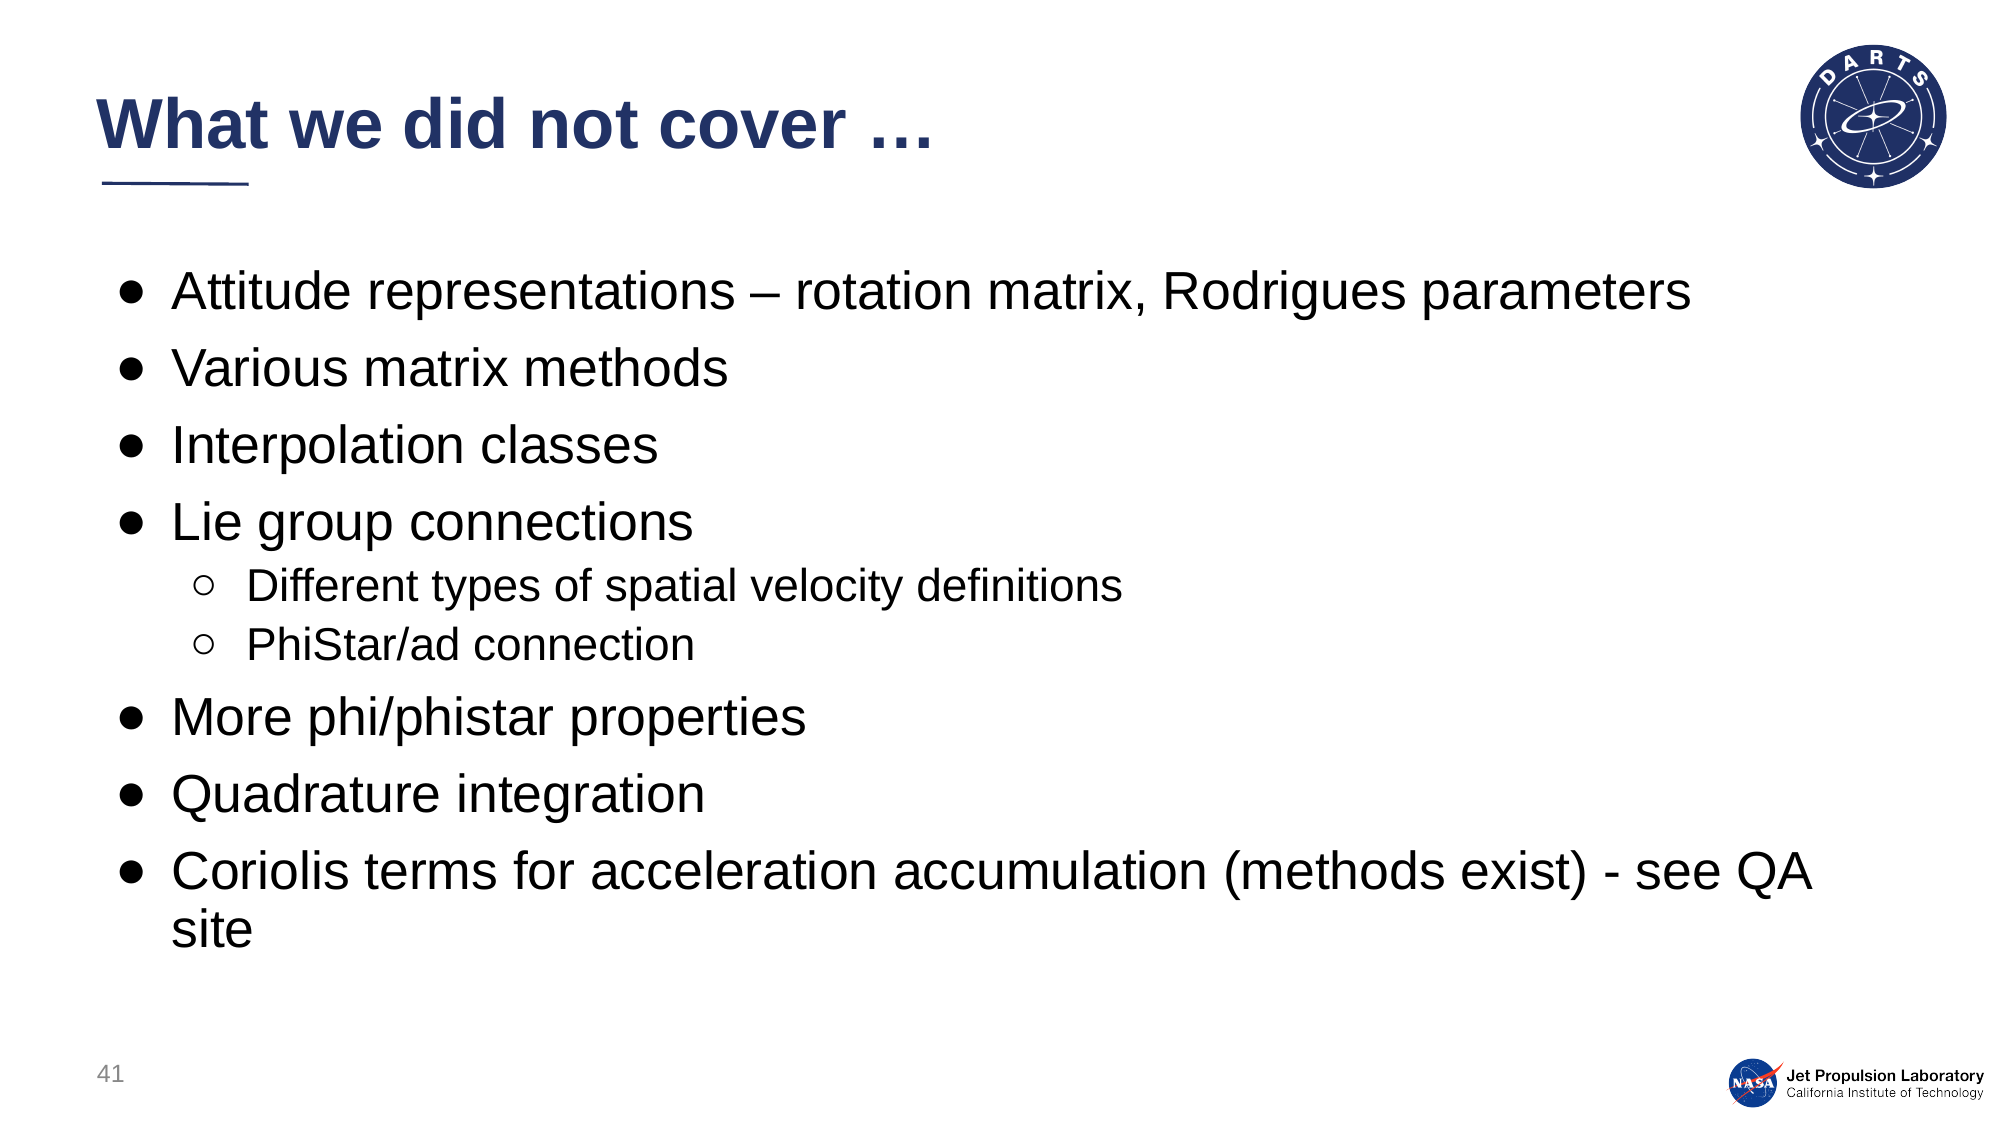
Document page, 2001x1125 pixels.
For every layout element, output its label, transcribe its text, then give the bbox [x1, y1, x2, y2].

list Attitude representations – rotation matrix, Rodrigues parameters Various matrix methods Interpolation classes Lie group connections Different types of spatial velocity definitions PhiStar/ad connection More phi/phistar properties Quadrature integration Coriolis terms for acceleration accumulation (methods exist) - see QA site [81, 255, 1919, 971]
picture [1710, 1042, 2000, 1124]
picture [1796, 41, 1951, 192]
slide_number 41 [81, 1042, 532, 1103]
title What we did not cover … [81, 68, 1750, 184]
